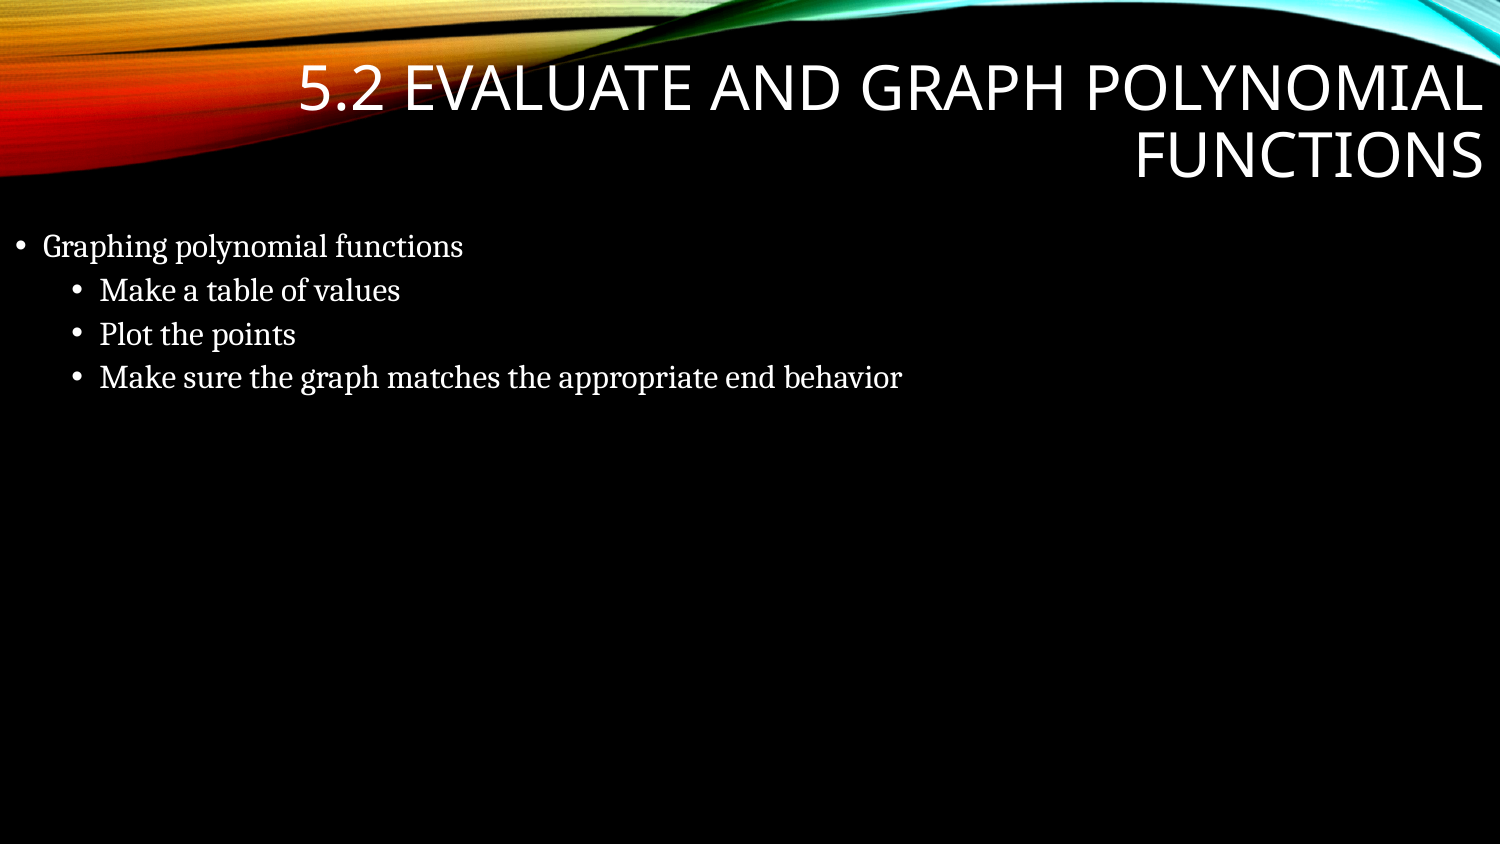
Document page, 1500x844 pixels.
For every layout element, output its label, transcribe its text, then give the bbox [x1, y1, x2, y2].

title 5.2 Evaluate and Graph Polynomial Functions [0, 44, 1500, 204]
list Graphing polynomial functions Make a table of values Plot the points Make sure the graph matches the appropriate end behavior [0, 221, 1500, 766]
picture [0, 0, 1500, 44]
